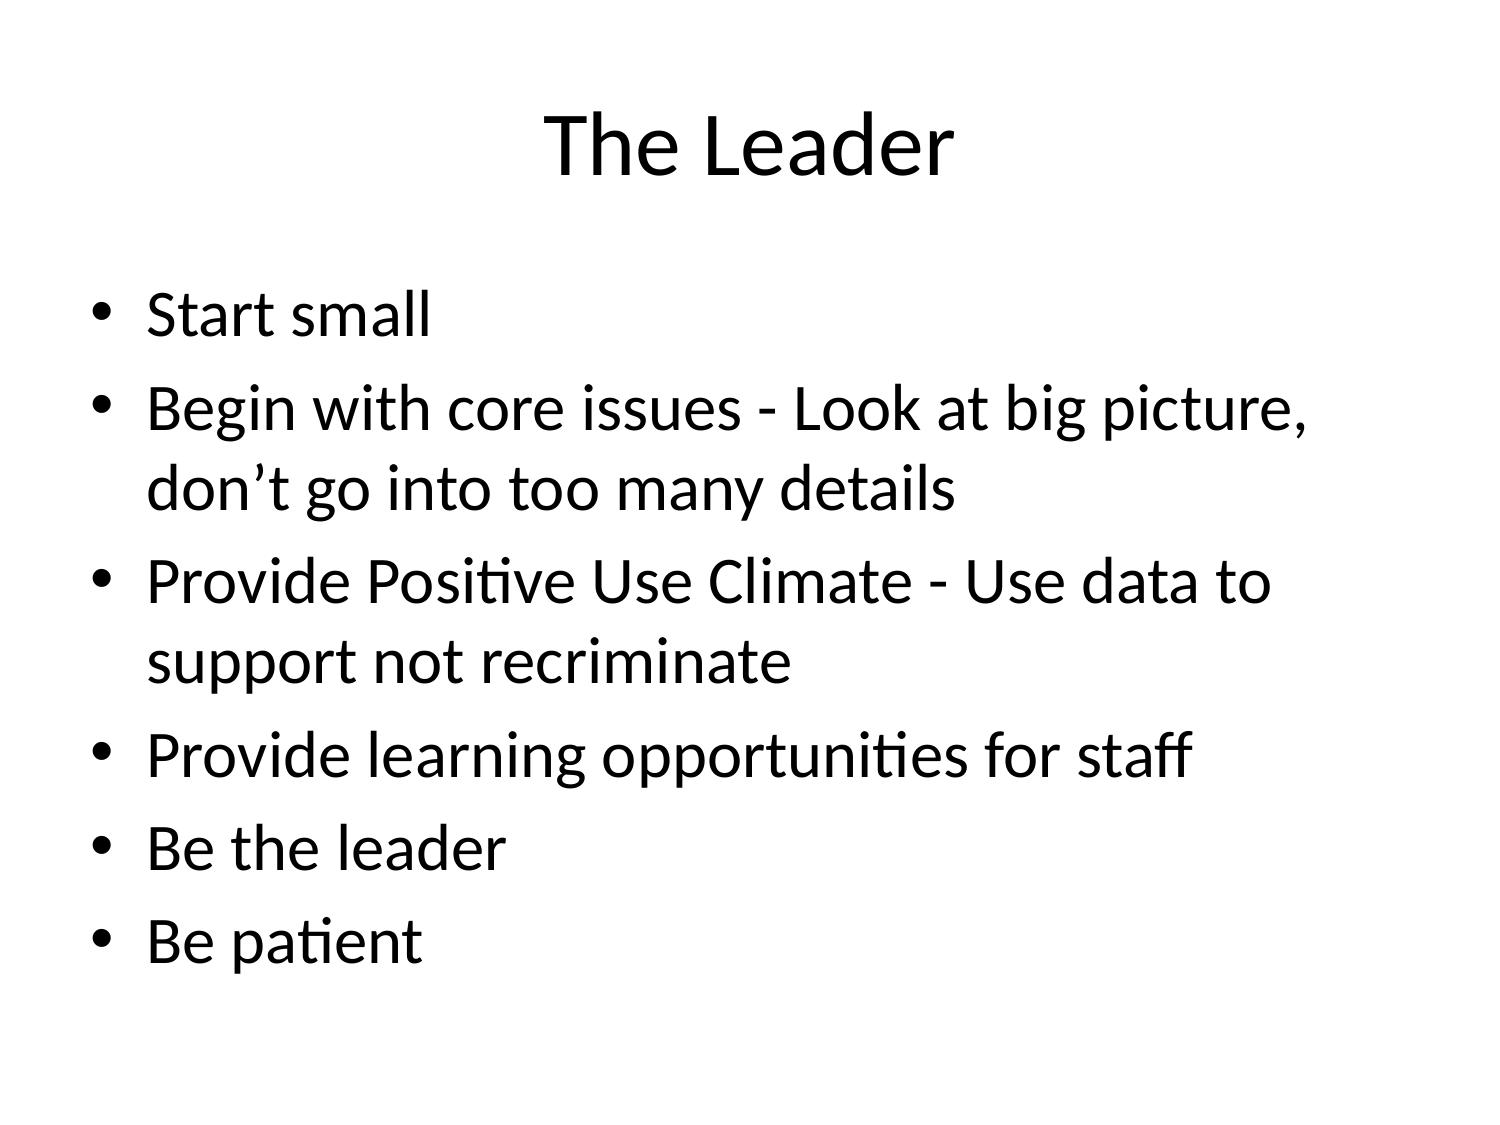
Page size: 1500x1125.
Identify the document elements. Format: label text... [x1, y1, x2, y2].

title The Leader [75, 45, 1425, 233]
list Start small Begin with core issues - Look at big picture, don’t go into too many details Provide Positive Use Climate - Use data to support not recriminate Provide learning opportunities for staff Be the leader Be patient [75, 262, 1425, 1005]
